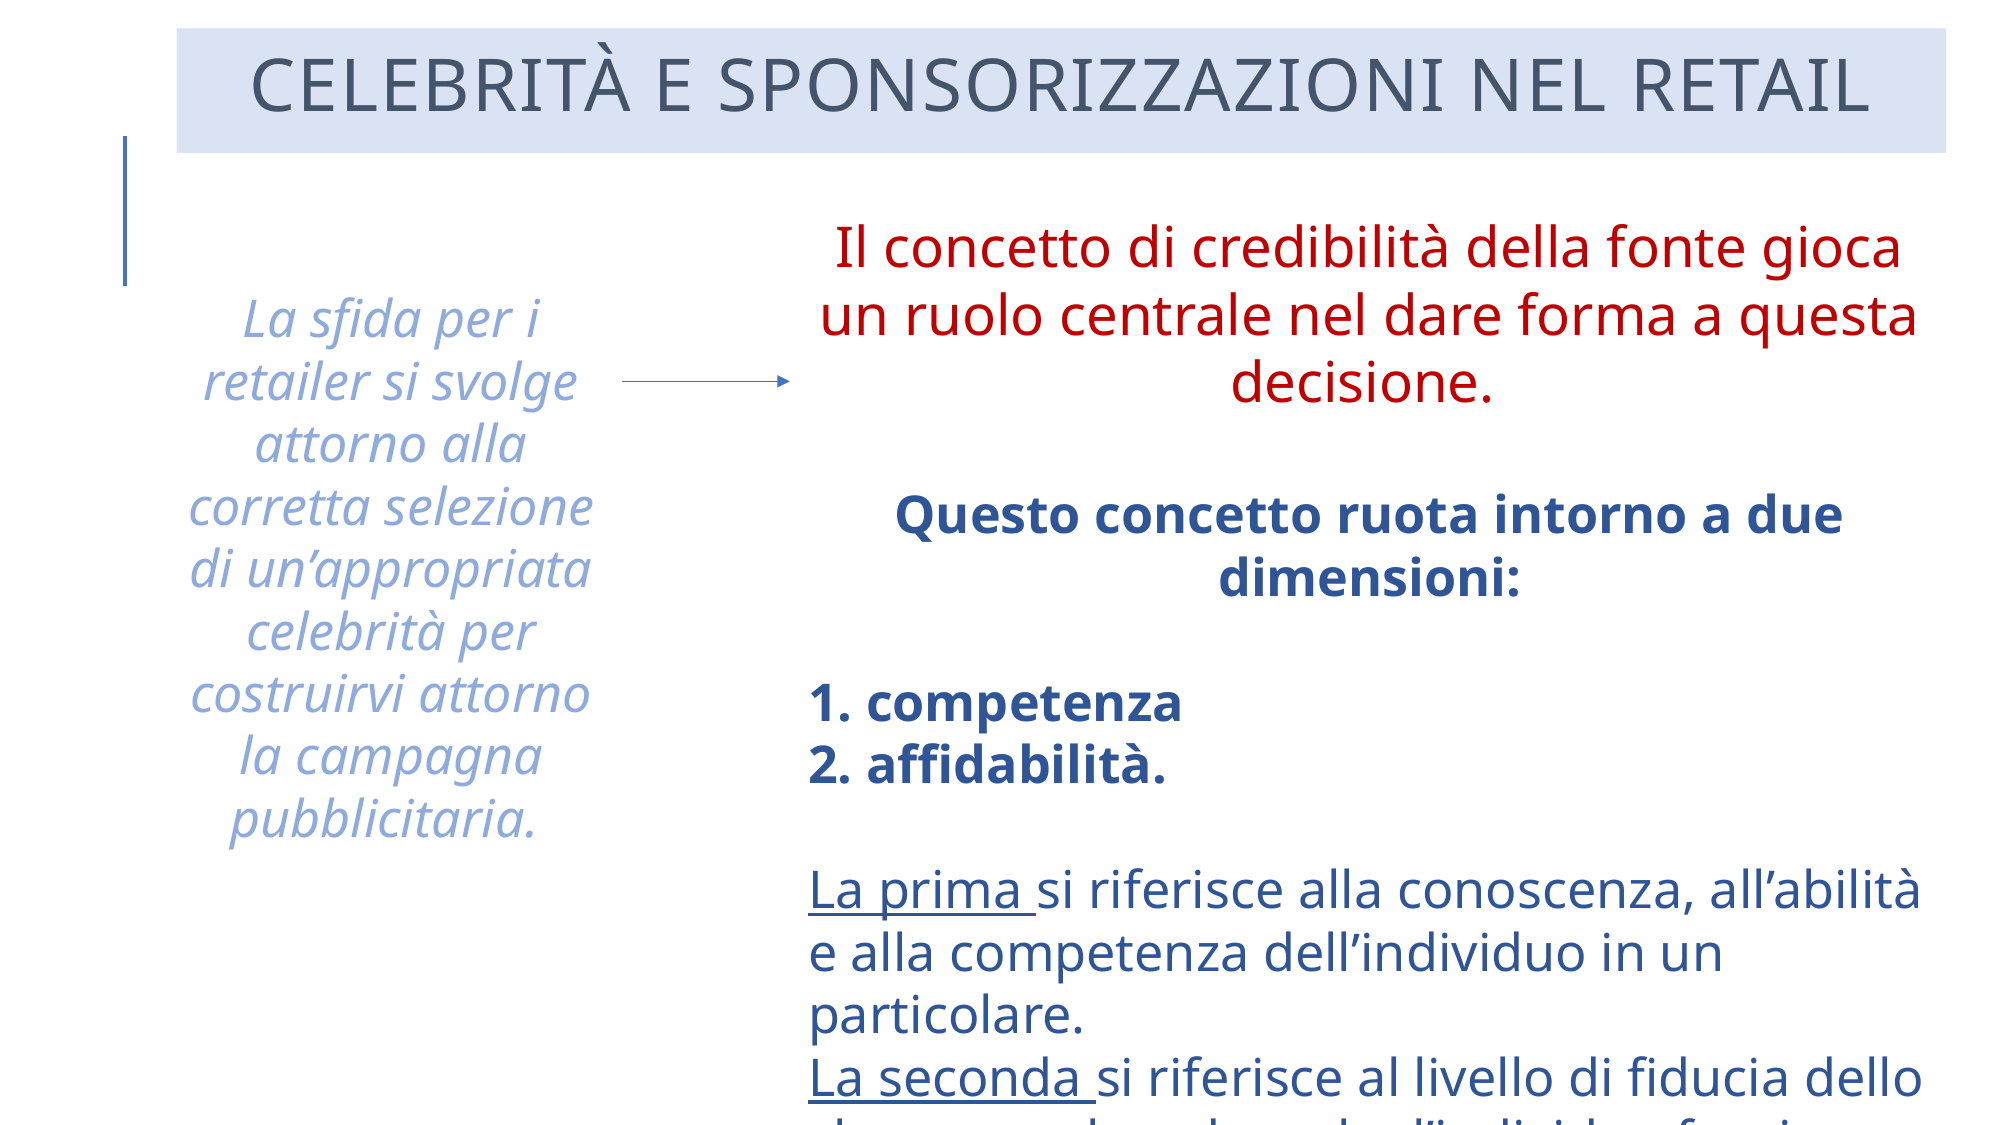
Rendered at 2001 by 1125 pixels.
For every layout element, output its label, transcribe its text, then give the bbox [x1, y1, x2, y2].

text_box La sfida per i retailer si svolge attorno alla corretta selezione di un’appropriata celebrità per costruirvi attorno la campagna pubblicitaria. [148, 278, 635, 918]
text_box Il concetto di credibilità della fonte gioca un ruolo centrale nel dare forma a questa decisione. Questo concetto ruota intorno a due dimensioni: 1. competenza 2. affidabilità. La prima si riferisce alla conoscenza, all’abilità e alla competenza dell’individuo in un particolare. La seconda si riferisce al livello di fiducia dello shopper nel credere che l’individuo fornisca informazioni sul prodotto in modo obiettivo e onesto [793, 204, 1946, 1125]
title Celebrità e sponsorizzazioni nel retail [176, 28, 1946, 153]
